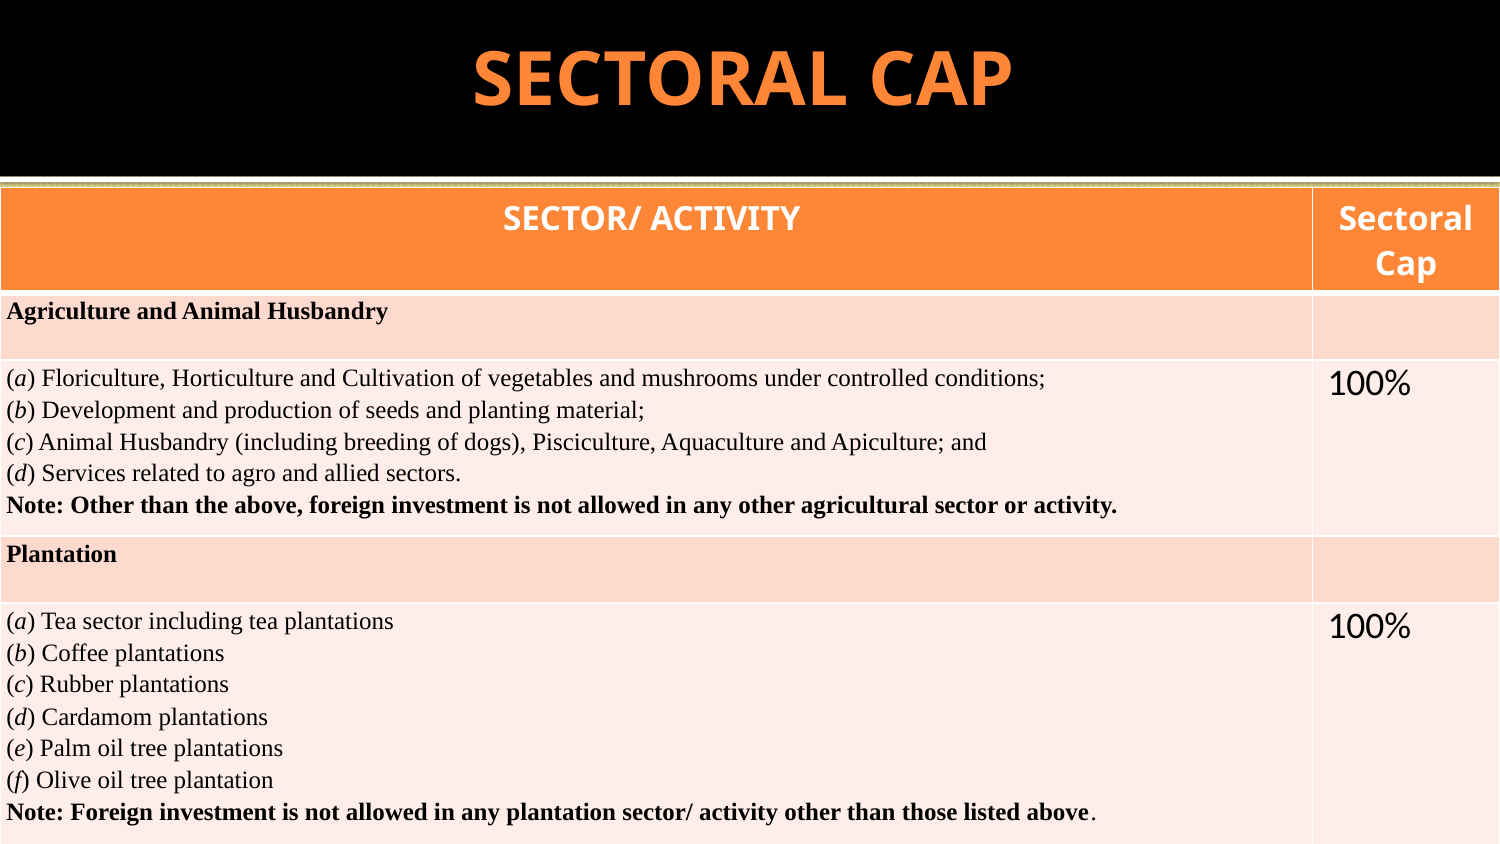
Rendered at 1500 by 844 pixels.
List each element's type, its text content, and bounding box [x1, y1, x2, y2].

table_header Sectoral Cap [1313, 188, 1499, 290]
table_cell (a) Tea sector including tea plantations (b) Coffee plantations (c) Rubber plantations (d) Cardamom plantations (e) Palm oil tree plantations (f) Olive oil tree plantation Note: Foreign investment is not allowed in any plantation sector/ activity other than those listed above. [1, 604, 1312, 844]
table_cell 100% [1313, 604, 1499, 844]
table_cell Agriculture and Animal Husbandry [1, 296, 1312, 359]
table_cell (a) Floriculture, Horticulture and Cultivation of vegetables and mushrooms under controlled conditions; (b) Development and production of seeds and planting material; (c) Animal Husbandry (including breeding of dogs), Pisciculture, Aquaculture and Apiculture; and (d) Services related to agro and allied sectors. Note: Other than the above, foreign investment is not allowed in any other agricultural sector or activity. [1, 361, 1312, 535]
list [0, 175, 1500, 187]
title SECTORAL CAP [75, 23, 1425, 174]
table_cell [1313, 537, 1499, 602]
table_cell Plantation [1, 537, 1312, 602]
table_cell [1313, 296, 1499, 359]
table_header SECTOR/ ACTIVITY [1, 188, 1312, 290]
table_cell 100% [1313, 361, 1499, 535]
